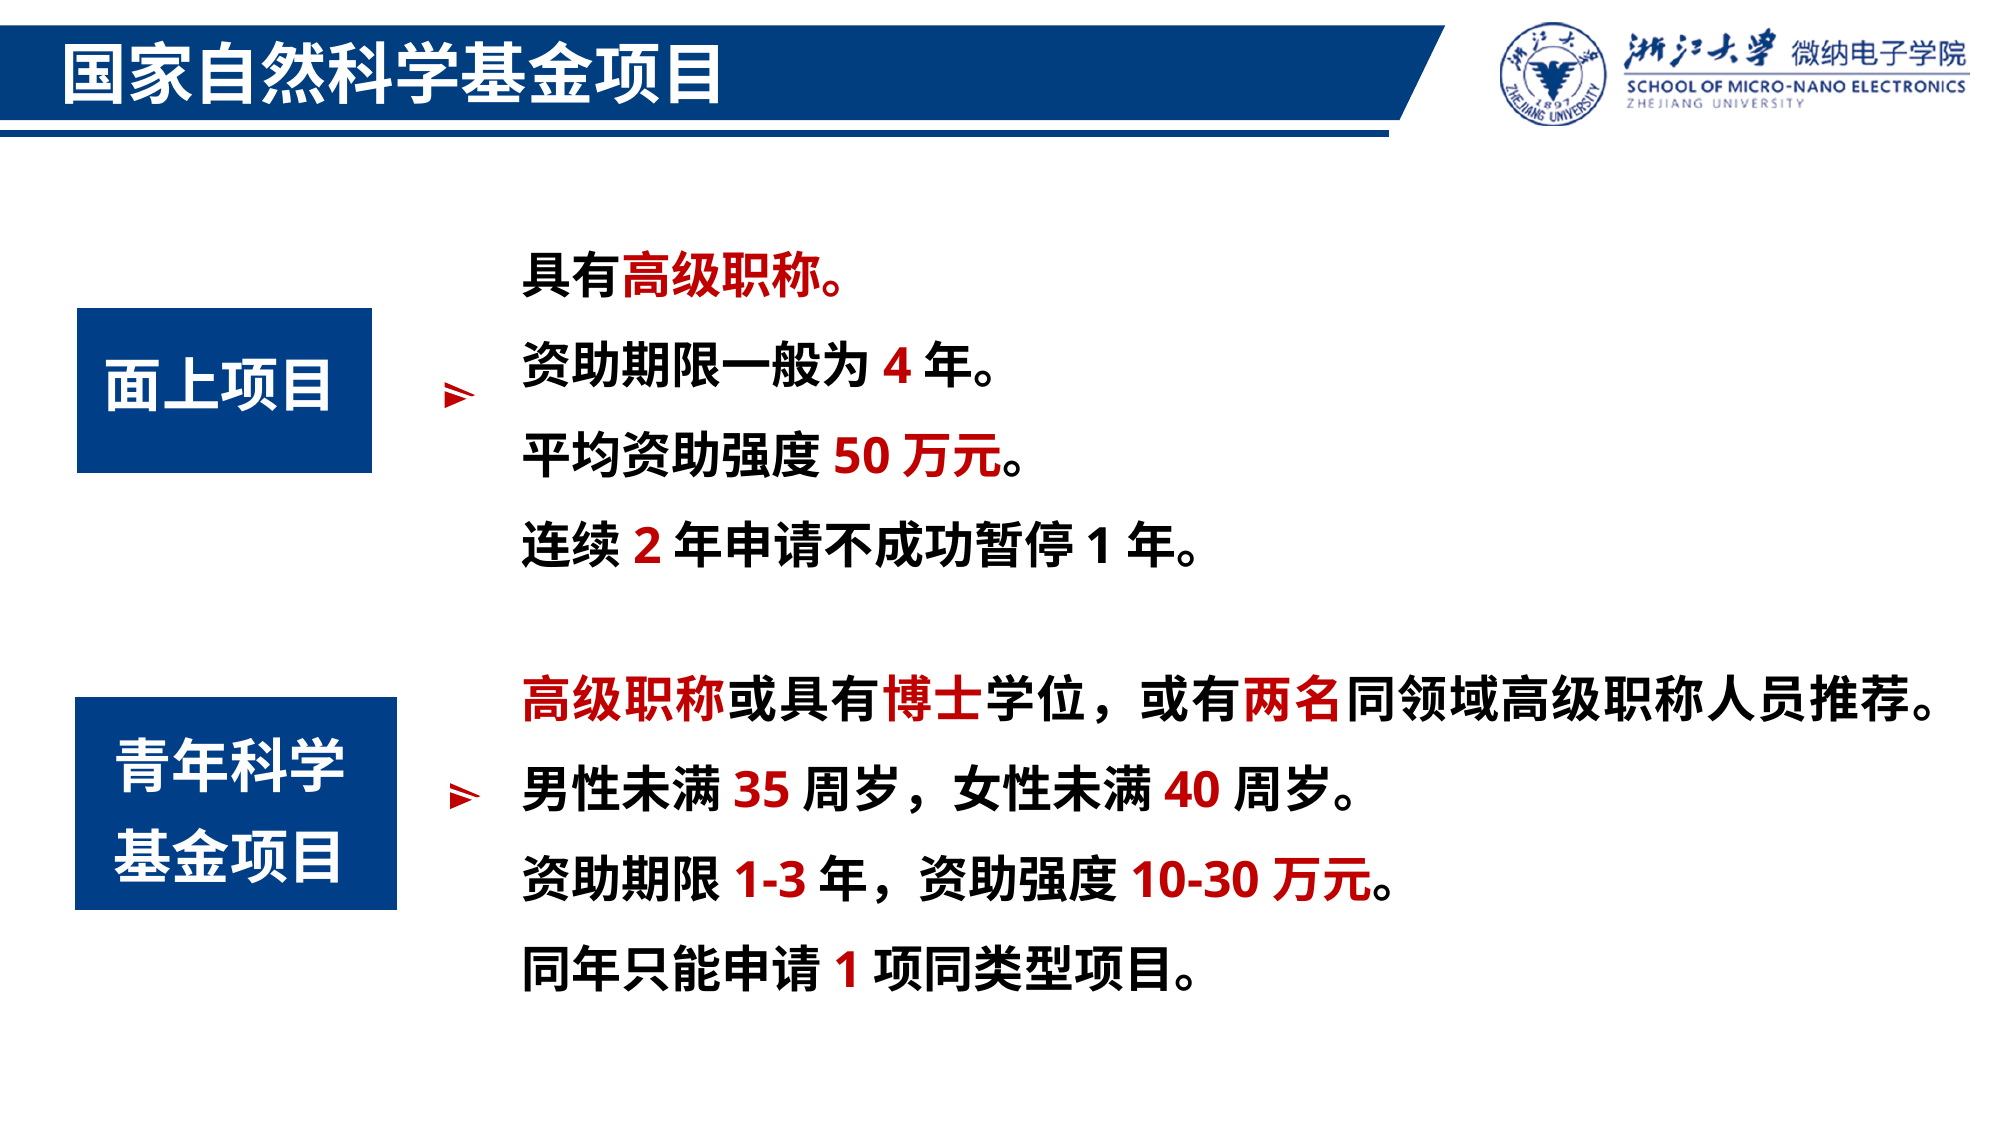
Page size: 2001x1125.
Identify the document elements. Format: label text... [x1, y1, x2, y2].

picture [1500, 22, 1970, 126]
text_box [77, 309, 383, 472]
text_box 国家自然科学基金项目 [49, 26, 1312, 118]
text_box [0, 25, 1445, 120]
text_box 具有高级职称。 资助期限一般为4年。 平均资助强度50万元。 连续2年申请不成功暂停1年。 [506, 206, 1923, 582]
text_box 高级职称或具有博士学位，或有两名同领域高级职称人员推荐。男性未满35周岁，女性未满40周岁。 资助期限1-3年，资助强度10-30万元。 同年只能申请1项同类型项目。 [506, 630, 1978, 1095]
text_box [444, 784, 478, 808]
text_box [75, 698, 396, 910]
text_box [439, 383, 473, 407]
